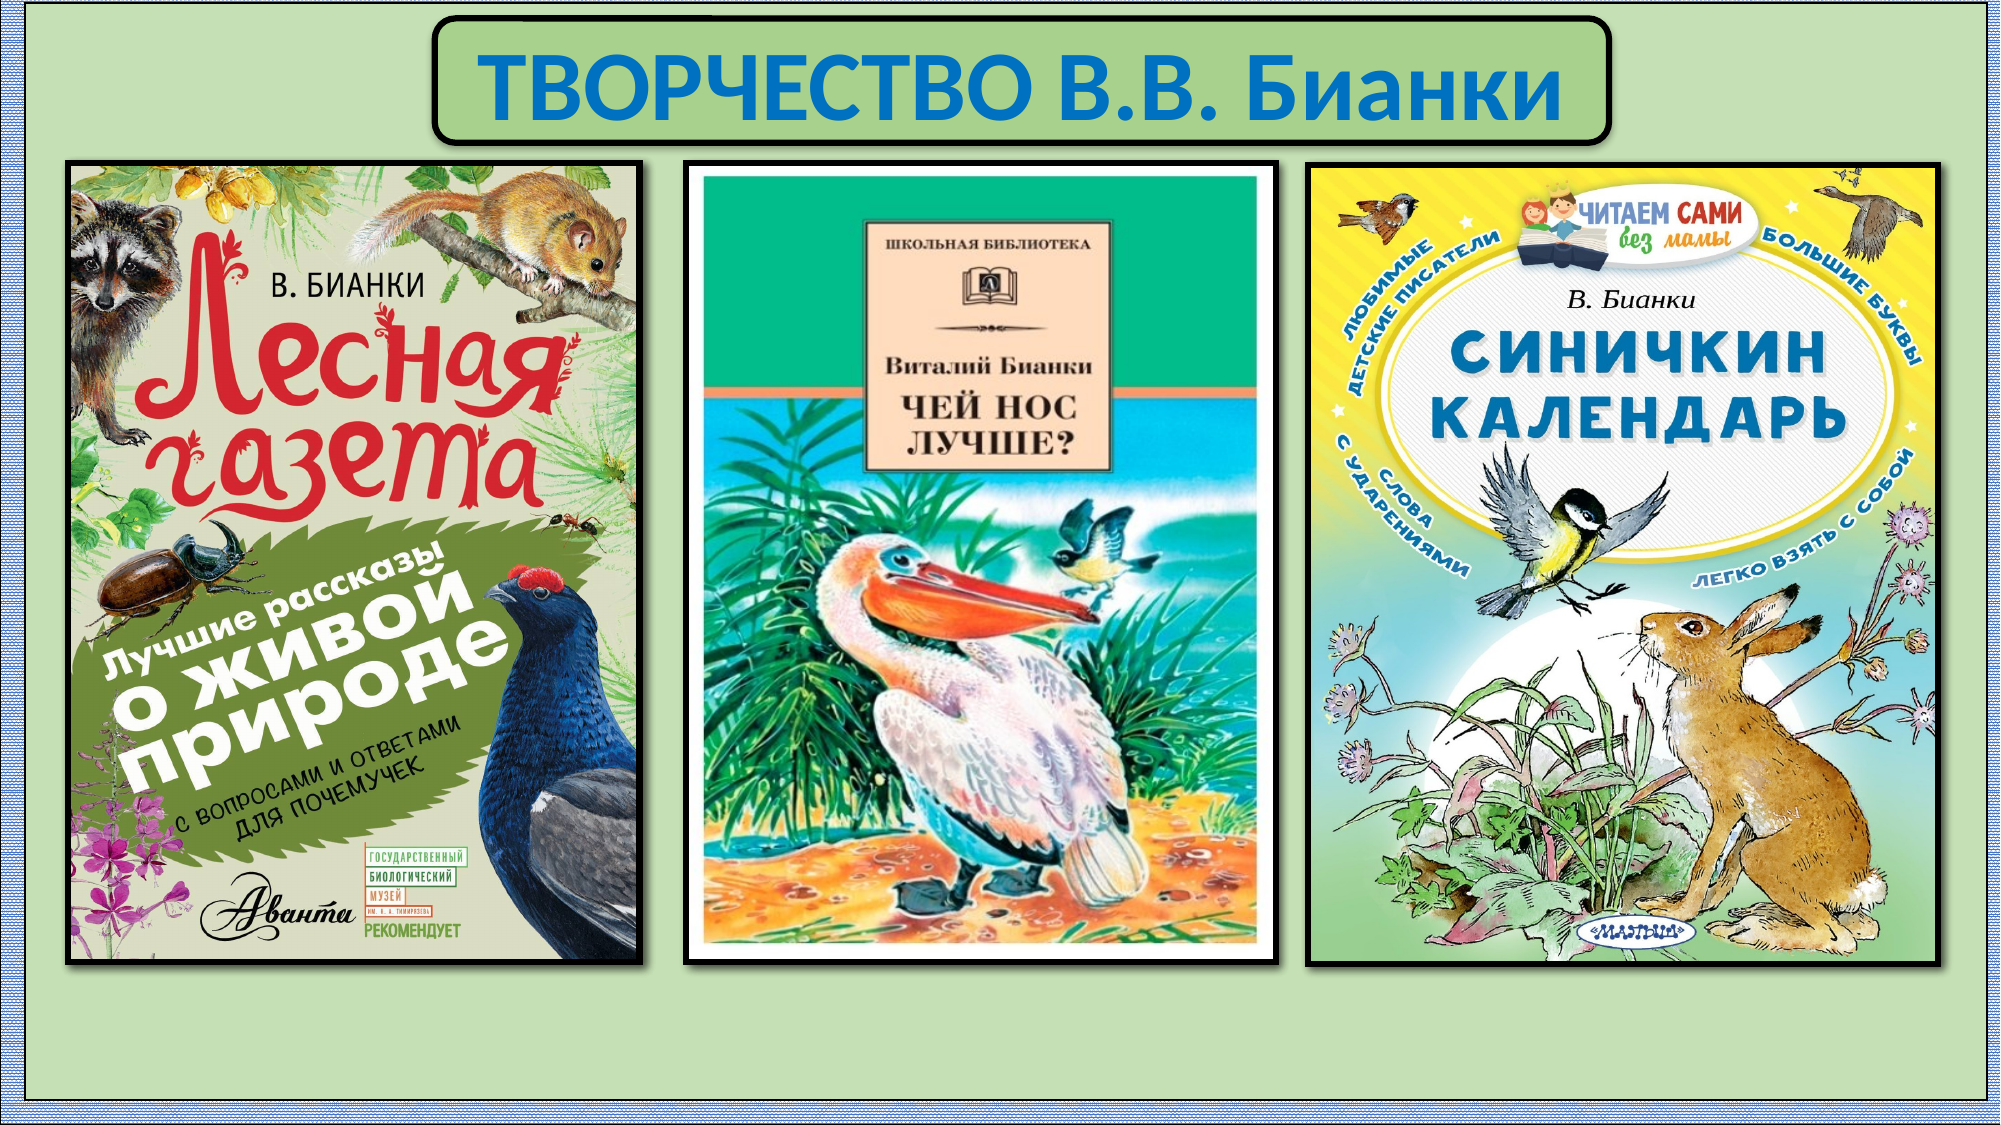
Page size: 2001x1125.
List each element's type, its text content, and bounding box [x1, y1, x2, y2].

picture [71, 165, 637, 960]
text_box ТВОРЧЕСТВО В.В. Бианки [433, 17, 1611, 144]
picture [689, 165, 1273, 960]
picture [1310, 167, 1935, 961]
